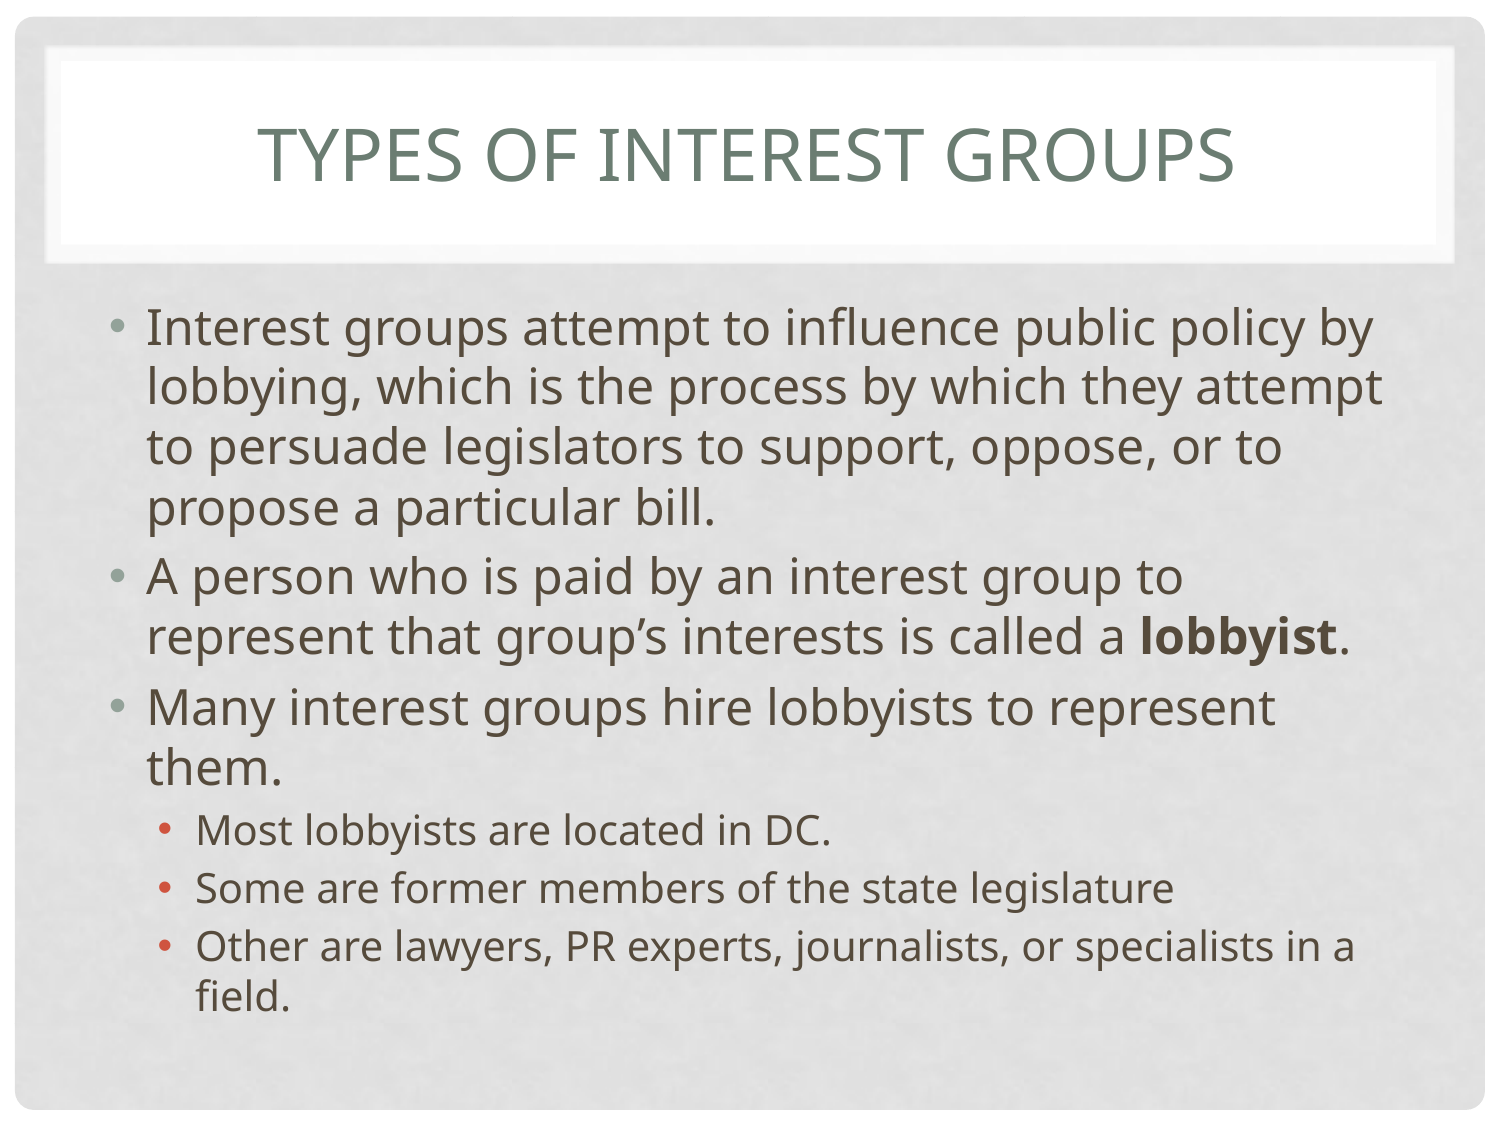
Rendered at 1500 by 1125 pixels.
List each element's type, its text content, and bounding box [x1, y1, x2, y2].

list Interest groups attempt to influence public policy by lobbying, which is the process by which they attempt to persuade legislators to support, oppose, or to propose a particular bill. A person who is paid by an interest group to represent that group’s interests is called a lobbyist. Many interest groups hire lobbyists to represent them. Most lobbyists are located in DC. Some are former members of the state legislature Other are lawyers, PR experts, journalists, or specialists in a field. [75, 287, 1425, 1100]
title Types of interest groups [69, 66, 1425, 238]
